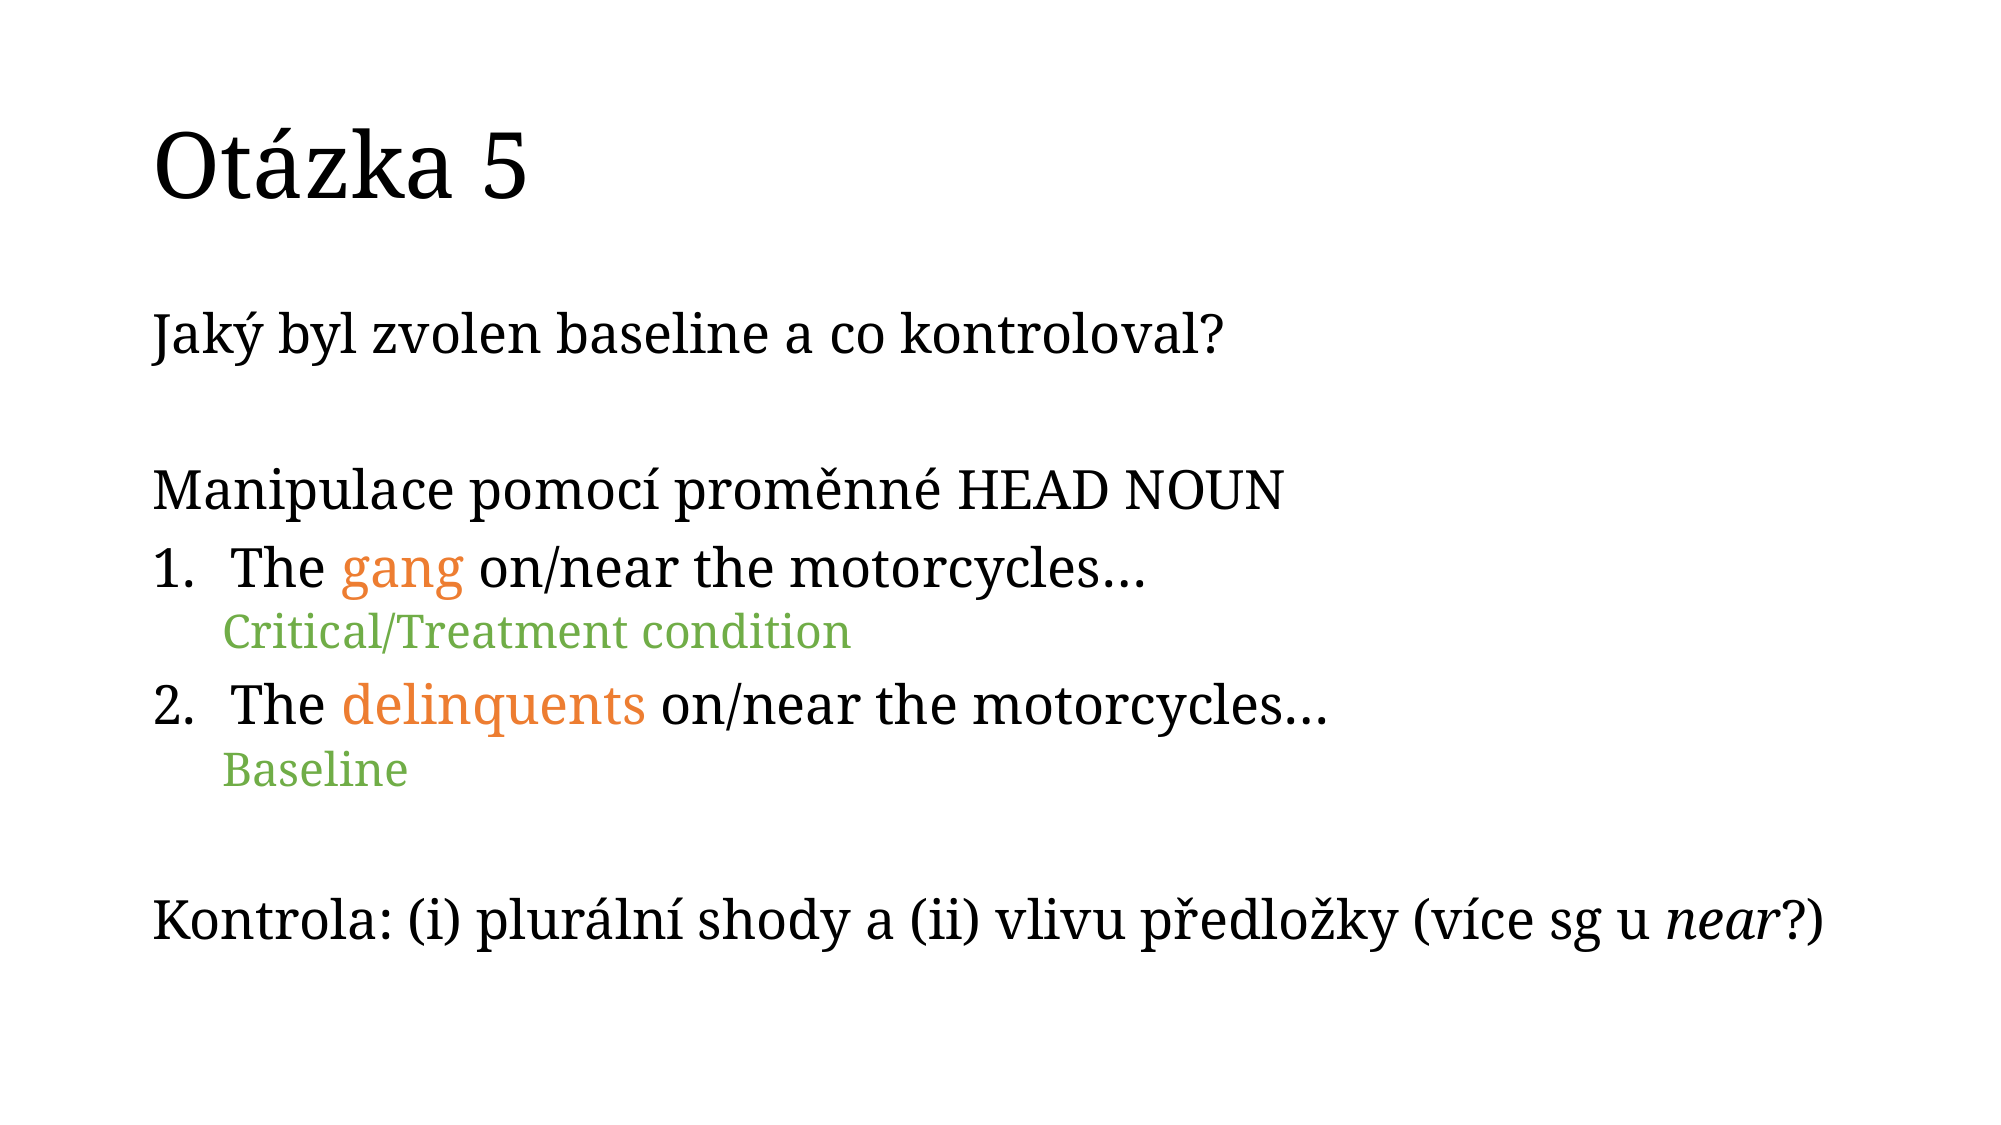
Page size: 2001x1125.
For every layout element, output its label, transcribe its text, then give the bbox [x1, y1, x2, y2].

list Jaký byl zvolen baseline a co kontroloval? Manipulace pomocí proměnné head noun The gang on/near the motorcycles… Critical/Treatment condition The delinquents on/near the motorcycles… Baseline Kontrola: (i) plurální shody a (ii) vlivu předložky (více sg u near?) [137, 299, 1863, 1014]
title Otázka 5 [137, 59, 1863, 278]
